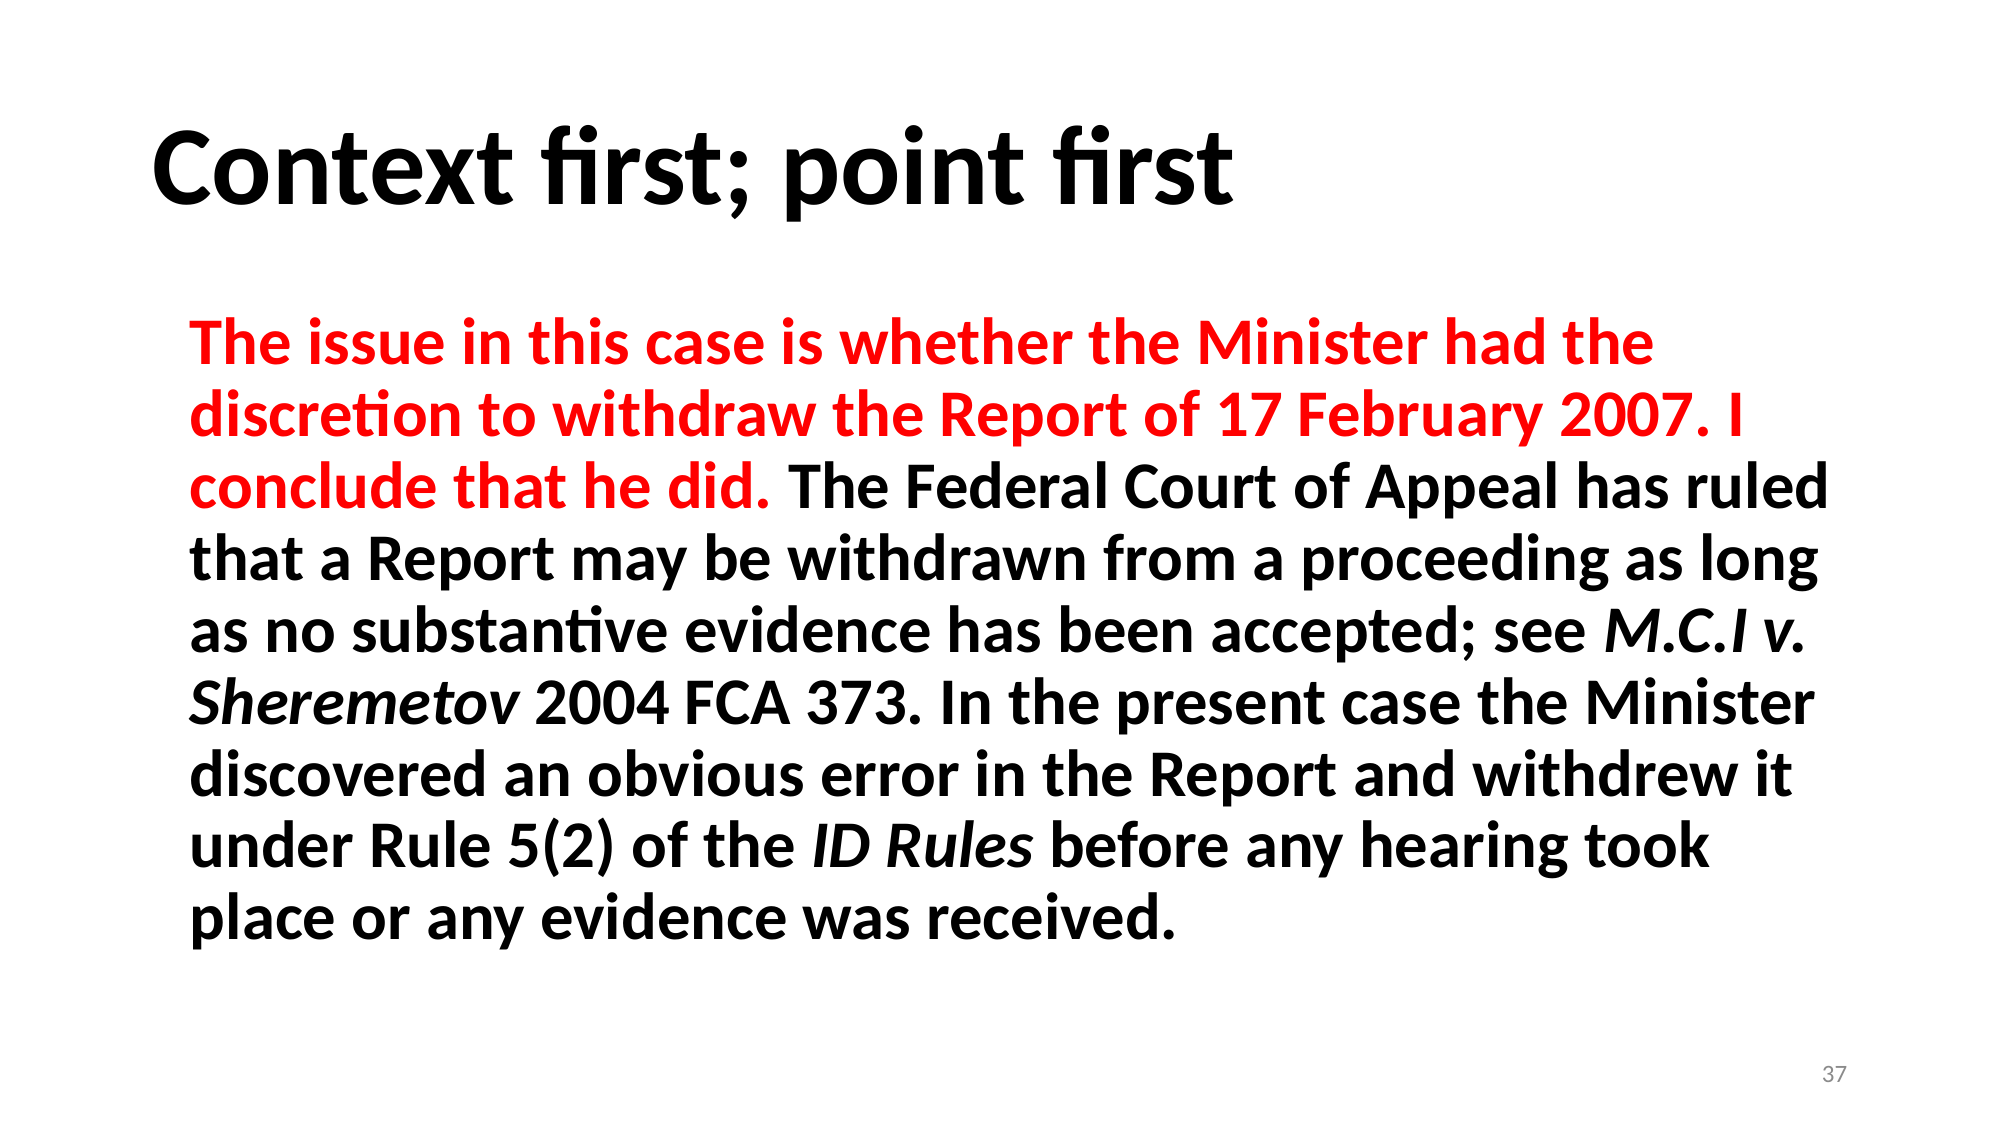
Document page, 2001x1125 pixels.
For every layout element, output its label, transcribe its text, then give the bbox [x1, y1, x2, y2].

list The issue in this case is whether the Minister had the discretion to withdraw the Report of 17 February 2007. I conclude that he did. The Federal Court of Appeal has ruled that a Report may be withdrawn from a proceeding as long as no substantive evidence has been accepted; see M.C.I v. Sheremetov 2004 FCA 373. In the present case the Minister discovered an obvious error in the Report and withdrew it under Rule 5(2) of the ID Rules before any hearing took place or any evidence was received. [137, 299, 1863, 1014]
slide_number 37 [1412, 1042, 1863, 1103]
title Context first; point first [137, 59, 1863, 278]
